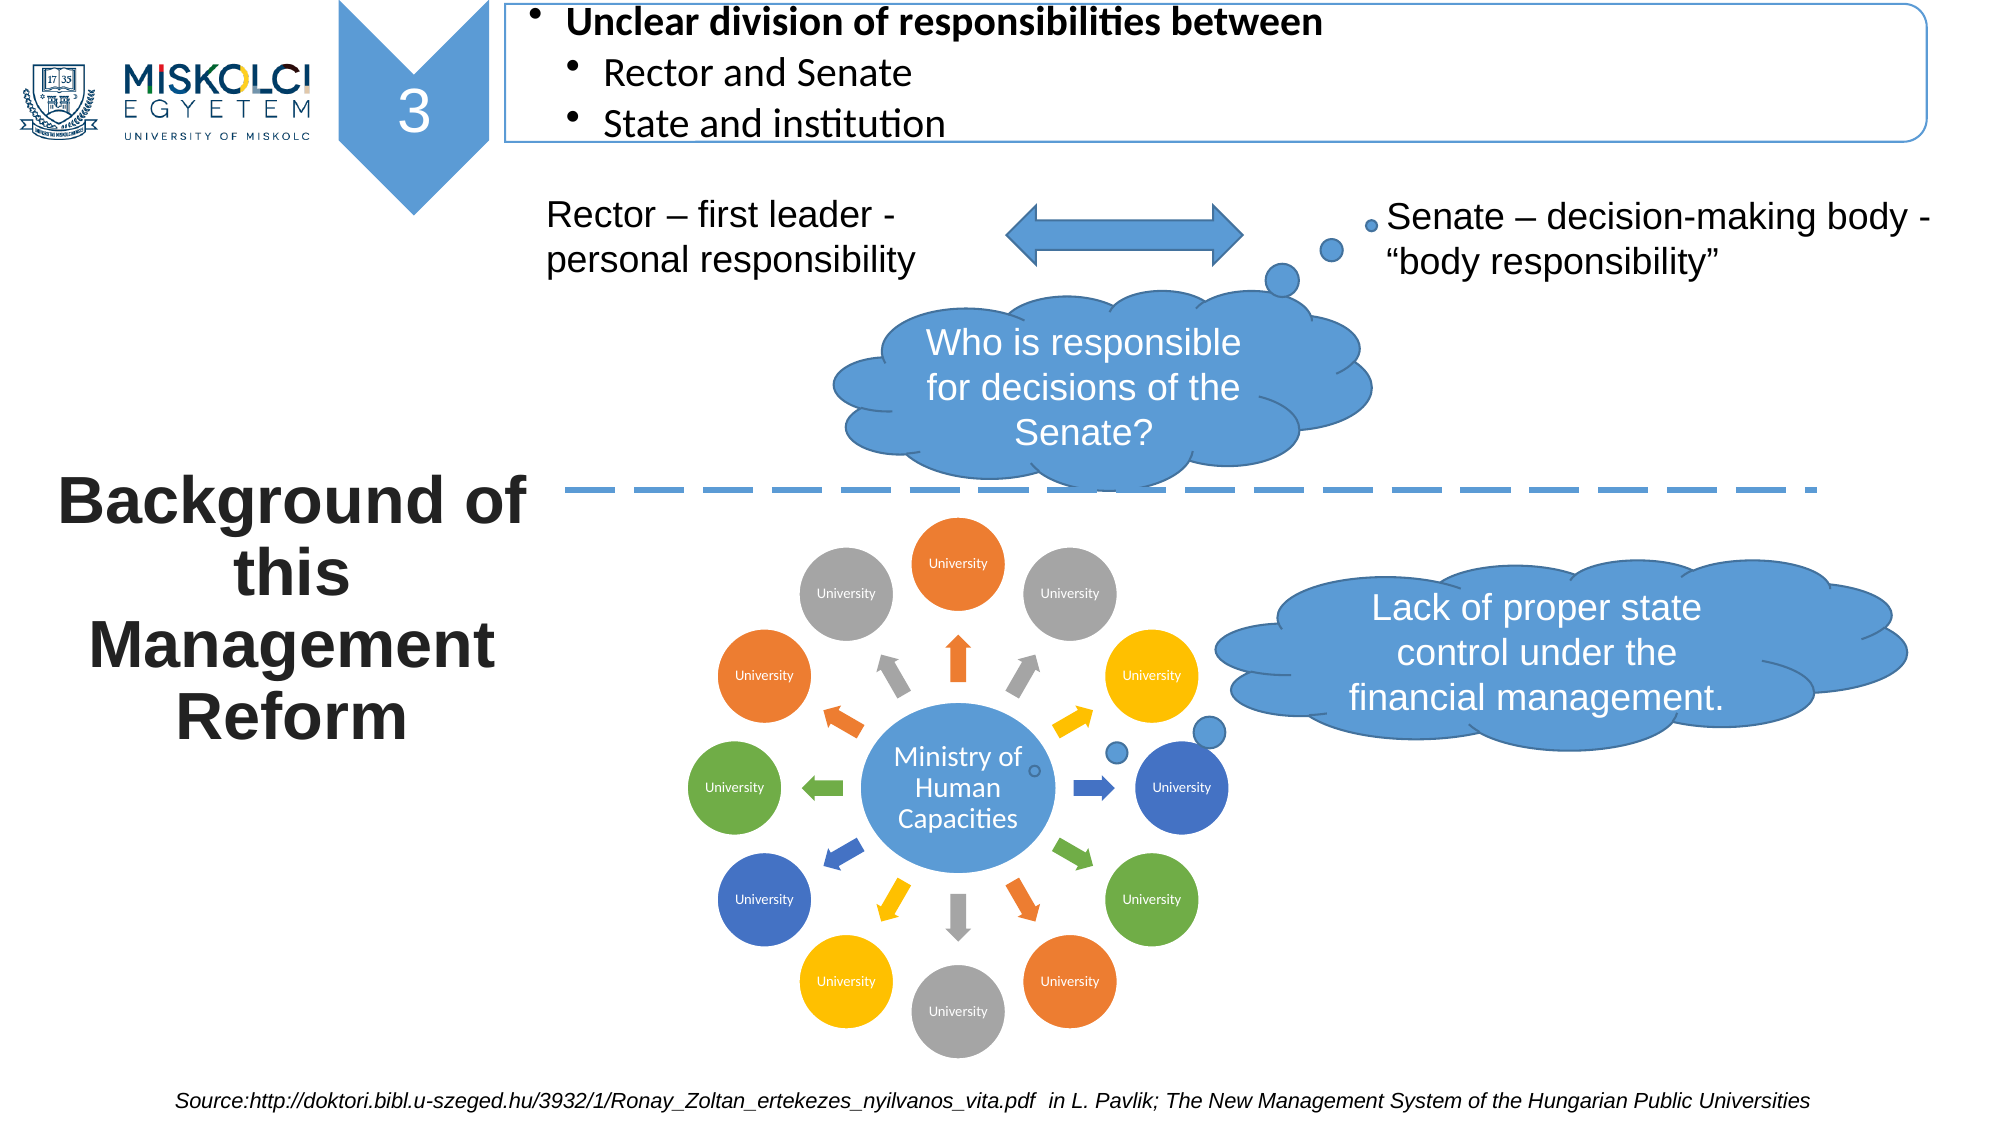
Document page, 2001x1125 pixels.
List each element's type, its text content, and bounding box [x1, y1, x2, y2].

text_box Who is responsible for decisions of the Senate? [832, 262, 1373, 490]
picture [17, 62, 311, 141]
text_box Background of this Management Reform [35, 438, 549, 782]
text_box Lack of proper state control under the financial management. [1378, 559, 1909, 752]
text_box Source:http://doktori.bibl.u-szeged.hu/3932/1/Ronay_Zoltan_ertekezes_nyilvanos_vita.pdf in L. Pavlik; The New Management System of the Hungarian Public Universities [0, 1079, 1987, 1121]
text_box Rector – first leader -personal responsibility [530, 215, 990, 288]
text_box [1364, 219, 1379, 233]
text_box [1004, 215, 1245, 268]
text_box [538, 516, 1378, 1060]
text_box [339, 1, 1962, 215]
text_box Senate – decision-making body - “body responsibility” [1371, 183, 1963, 290]
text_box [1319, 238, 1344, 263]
